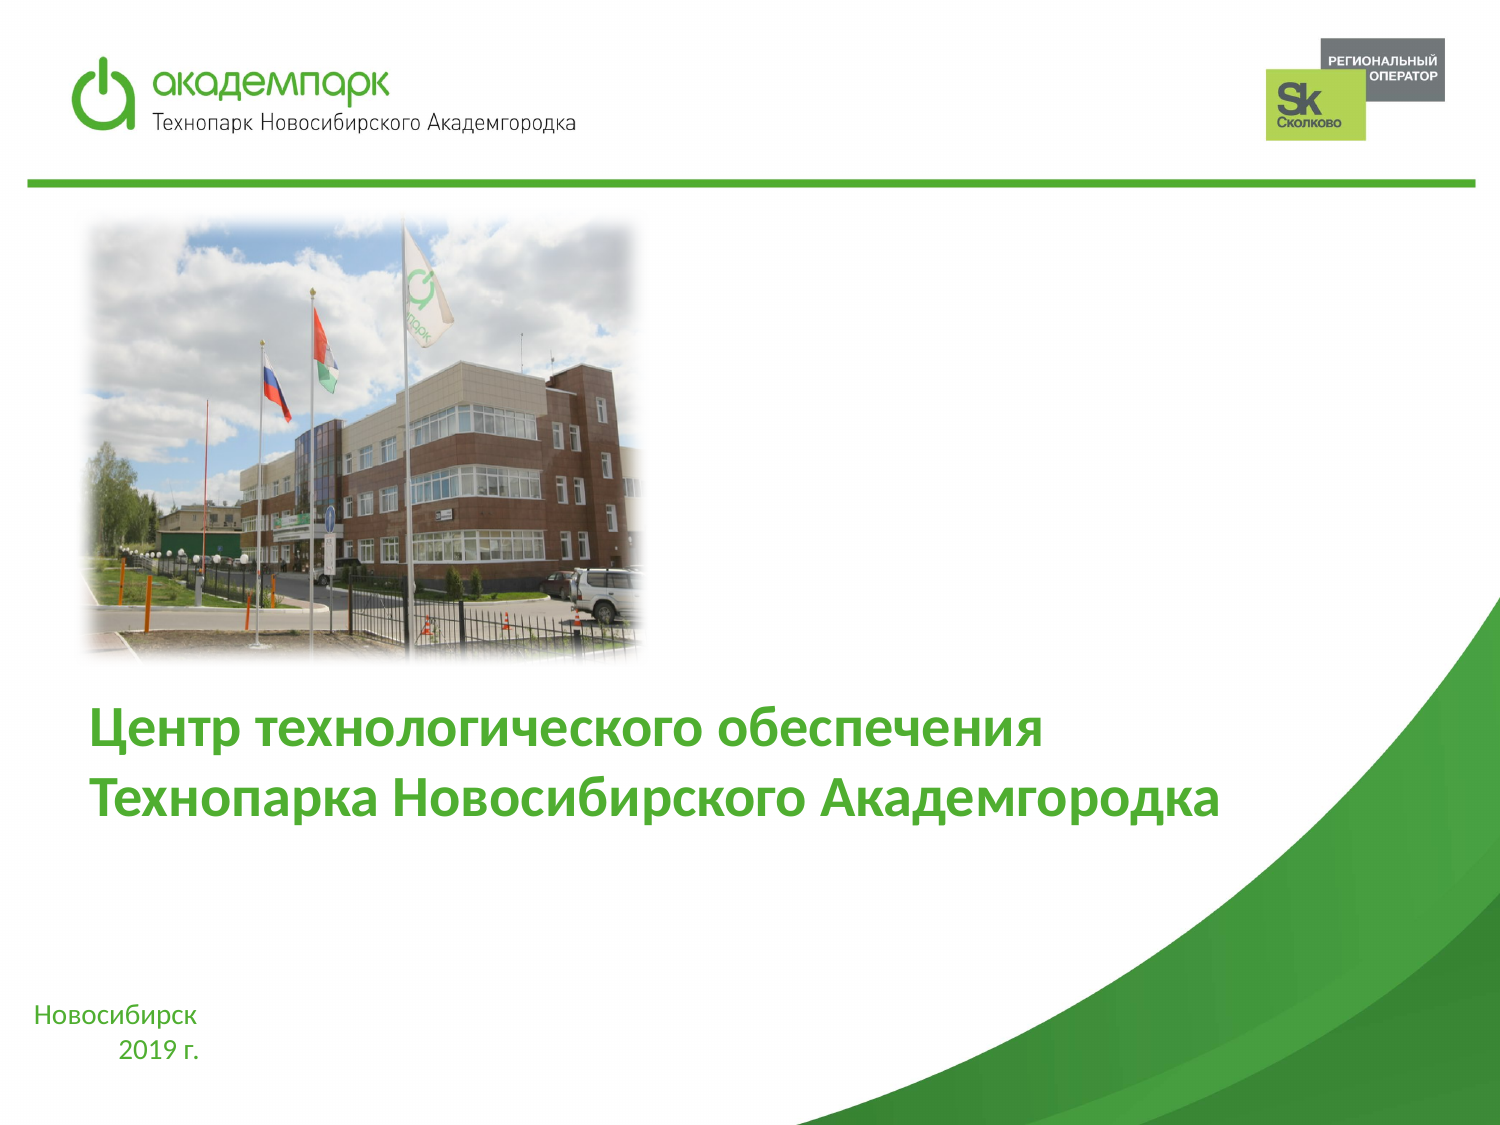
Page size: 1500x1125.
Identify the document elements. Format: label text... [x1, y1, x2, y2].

picture [0, 0, 1500, 1125]
text_box Новосибирск 2019 г. [19, 987, 705, 1073]
text_box Центр технологического обеспечения Технопарка Новосибирского Академгородка [74, 680, 1280, 836]
